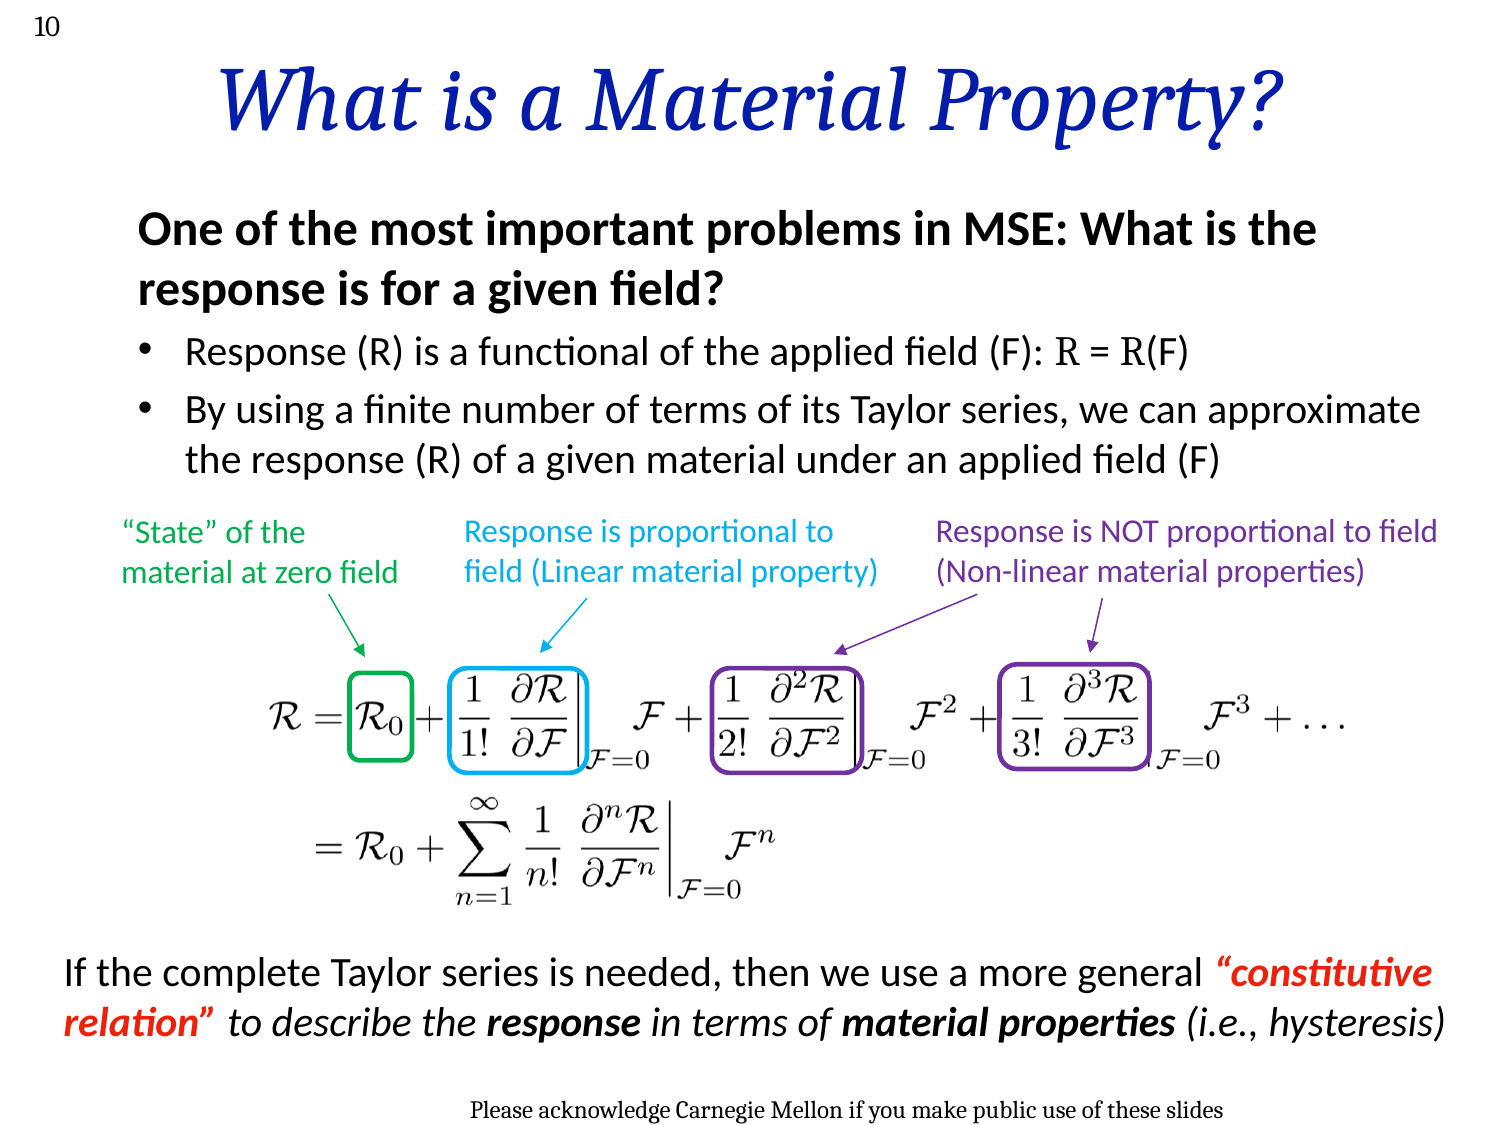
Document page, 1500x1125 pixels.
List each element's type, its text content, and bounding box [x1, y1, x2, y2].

text_box Response is NOT proportional to field (Non-linear material properties) [920, 502, 1456, 597]
text_box “State” of the material at zero field [106, 503, 432, 598]
title What is a Material Property? [0, 0, 1500, 188]
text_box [1089, 597, 1103, 654]
footer Please acknowledge Carnegie Mellon if you make public use of these slides [349, 1085, 1351, 1124]
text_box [328, 593, 366, 658]
text_box If the complete Taylor series is needed, then we use a more general “constitutive relation” to describe the response in terms of material properties (i.e., hysteresis) [48, 937, 1469, 1053]
list One of the most important problems in MSE: What is the response is for a given field? Response (R) is a functional of the applied field (F): R = R(F) By using a finite number of terms of its Taylor series, we can approximate the response (R) of a given material under an applied field (F) [47, 187, 1453, 1113]
text_box Response is proportional to field (Linear material property) [449, 502, 900, 597]
picture [249, 635, 1371, 916]
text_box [833, 593, 978, 655]
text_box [539, 597, 588, 654]
